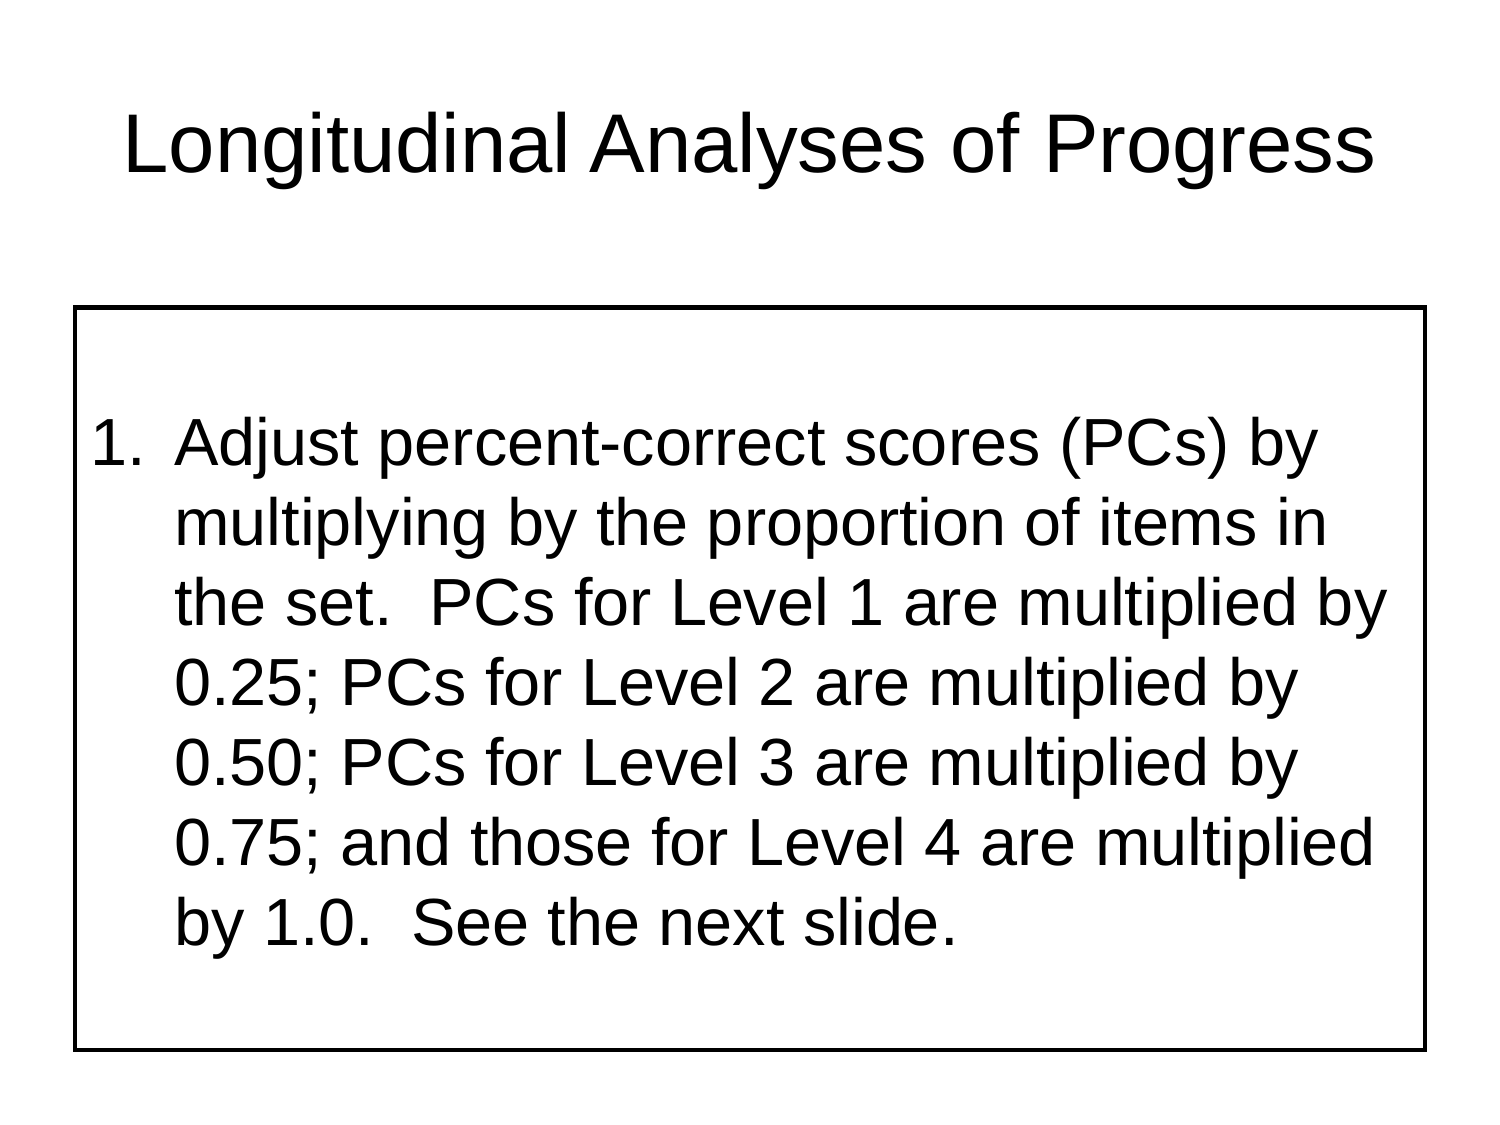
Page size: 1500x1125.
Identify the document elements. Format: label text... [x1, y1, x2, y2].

title Longitudinal Analyses of Progress [74, 44, 1426, 233]
list Adjust percent-correct scores (PCs) by multiplying by the proportion of items in the set. PCs for Level 1 are multiplied by 0.25; PCs for Level 2 are multiplied by 0.50; PCs for Level 3 are multiplied by 0.75; and those for Level 4 are multiplied by 1.0. See the next slide. [73, 305, 1427, 1052]
